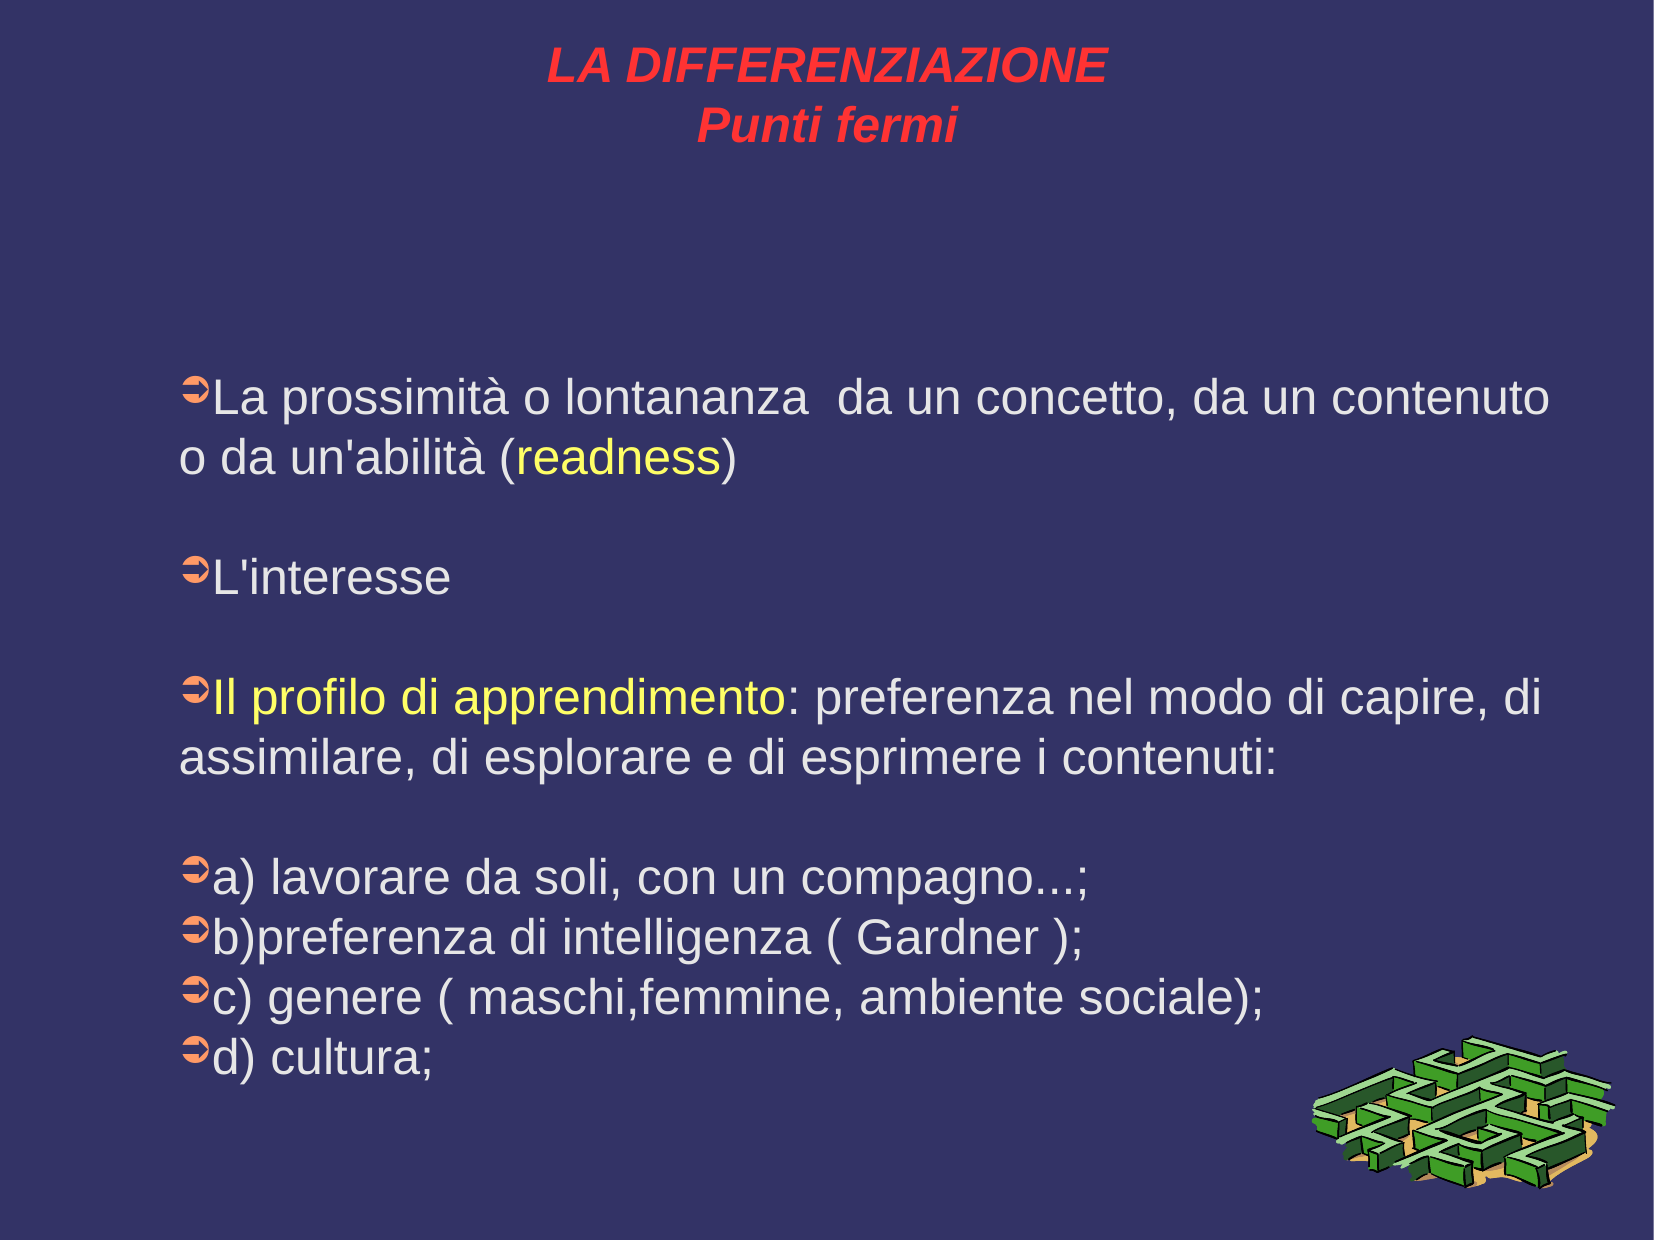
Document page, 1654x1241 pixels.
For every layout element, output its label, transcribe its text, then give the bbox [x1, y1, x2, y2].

title LA DIFFERENZIAZIONE Punti fermi [121, 19, 1534, 227]
list La prossimità o lontananza da un concetto, da un contenuto o da un'abilità (readness) L'interesse Il profilo di apprendimento: preferenza nel modo di capire, di assimilare, di esplorare e di esprimere i contenuti: a) lavorare da soli, con un compagno...; b)preferenza di intelligenza ( Gardner ); c) genere ( maschi,femmine, ambiente sociale); d) cultura; [178, 364, 1570, 1147]
